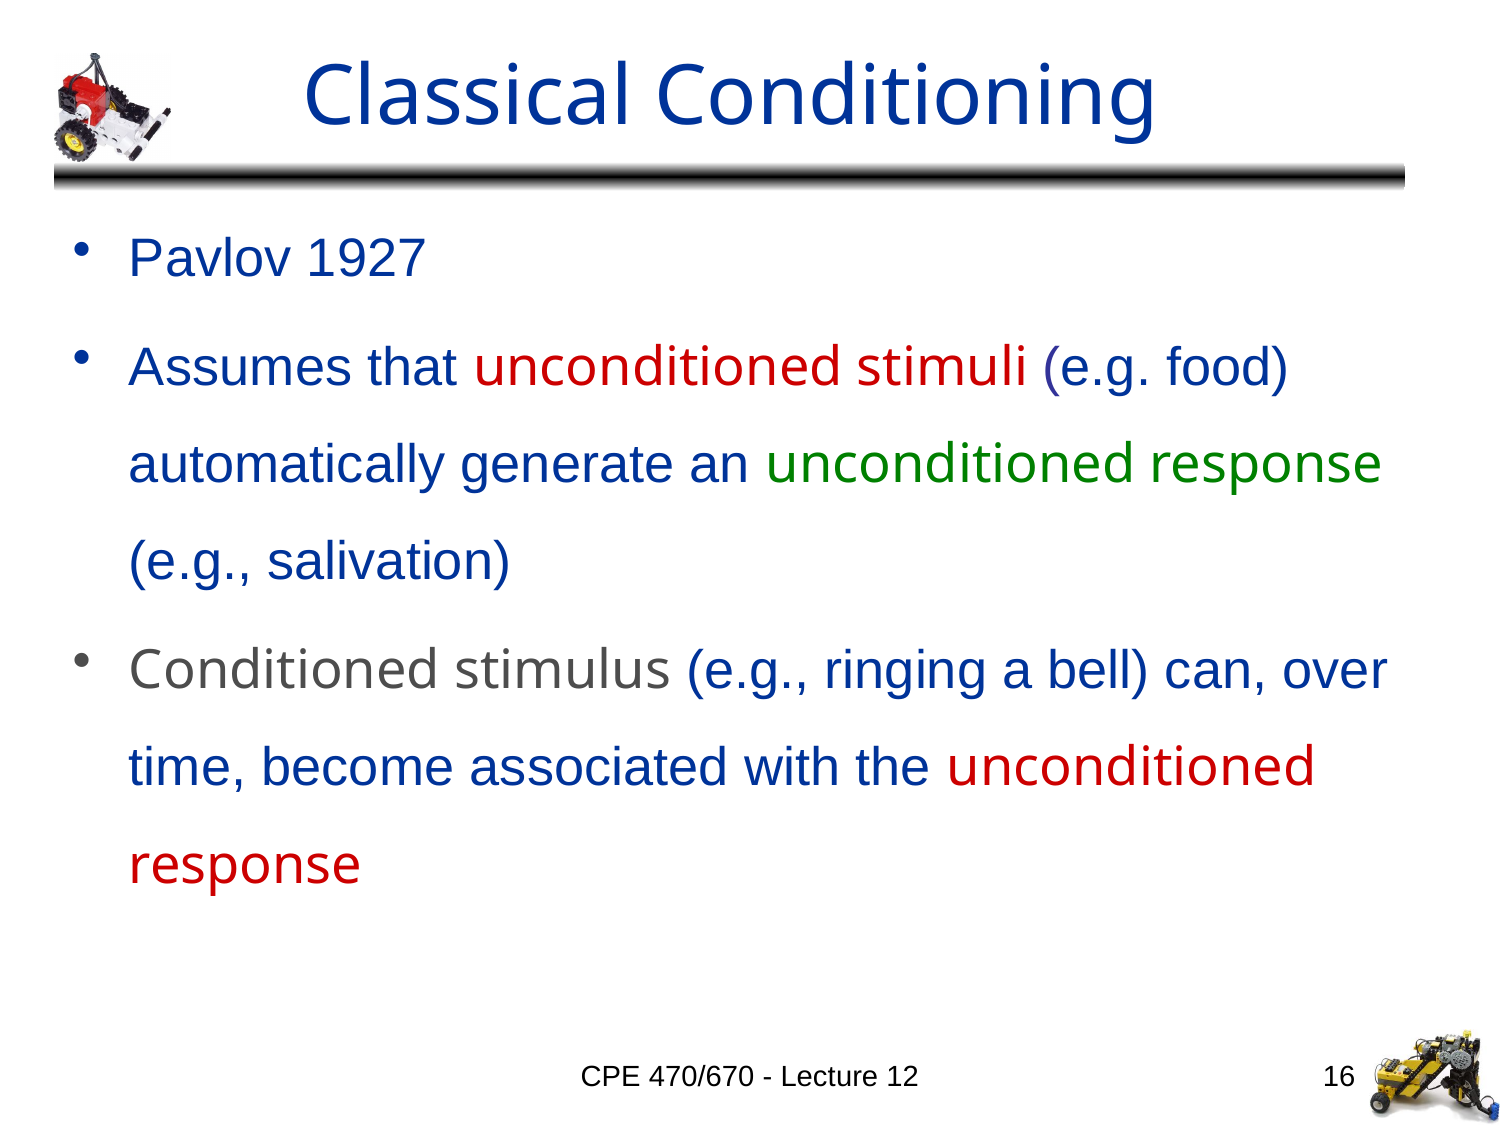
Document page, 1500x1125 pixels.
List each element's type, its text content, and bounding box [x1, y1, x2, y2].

picture [1369, 1029, 1500, 1125]
footer CPE 470/670 - Lecture 12 [512, 1068, 988, 1103]
slide_number 16 [1074, 1068, 1371, 1103]
list Pavlov 1927 Assumes that unconditioned stimuli (e.g. food) automatically generate an unconditioned response (e.g., salivation) Conditioned stimulus (e.g., ringing a bell) can, over time, become associated with the unconditioned response [57, 182, 1408, 1068]
title Classical Conditioning [55, 16, 1407, 166]
